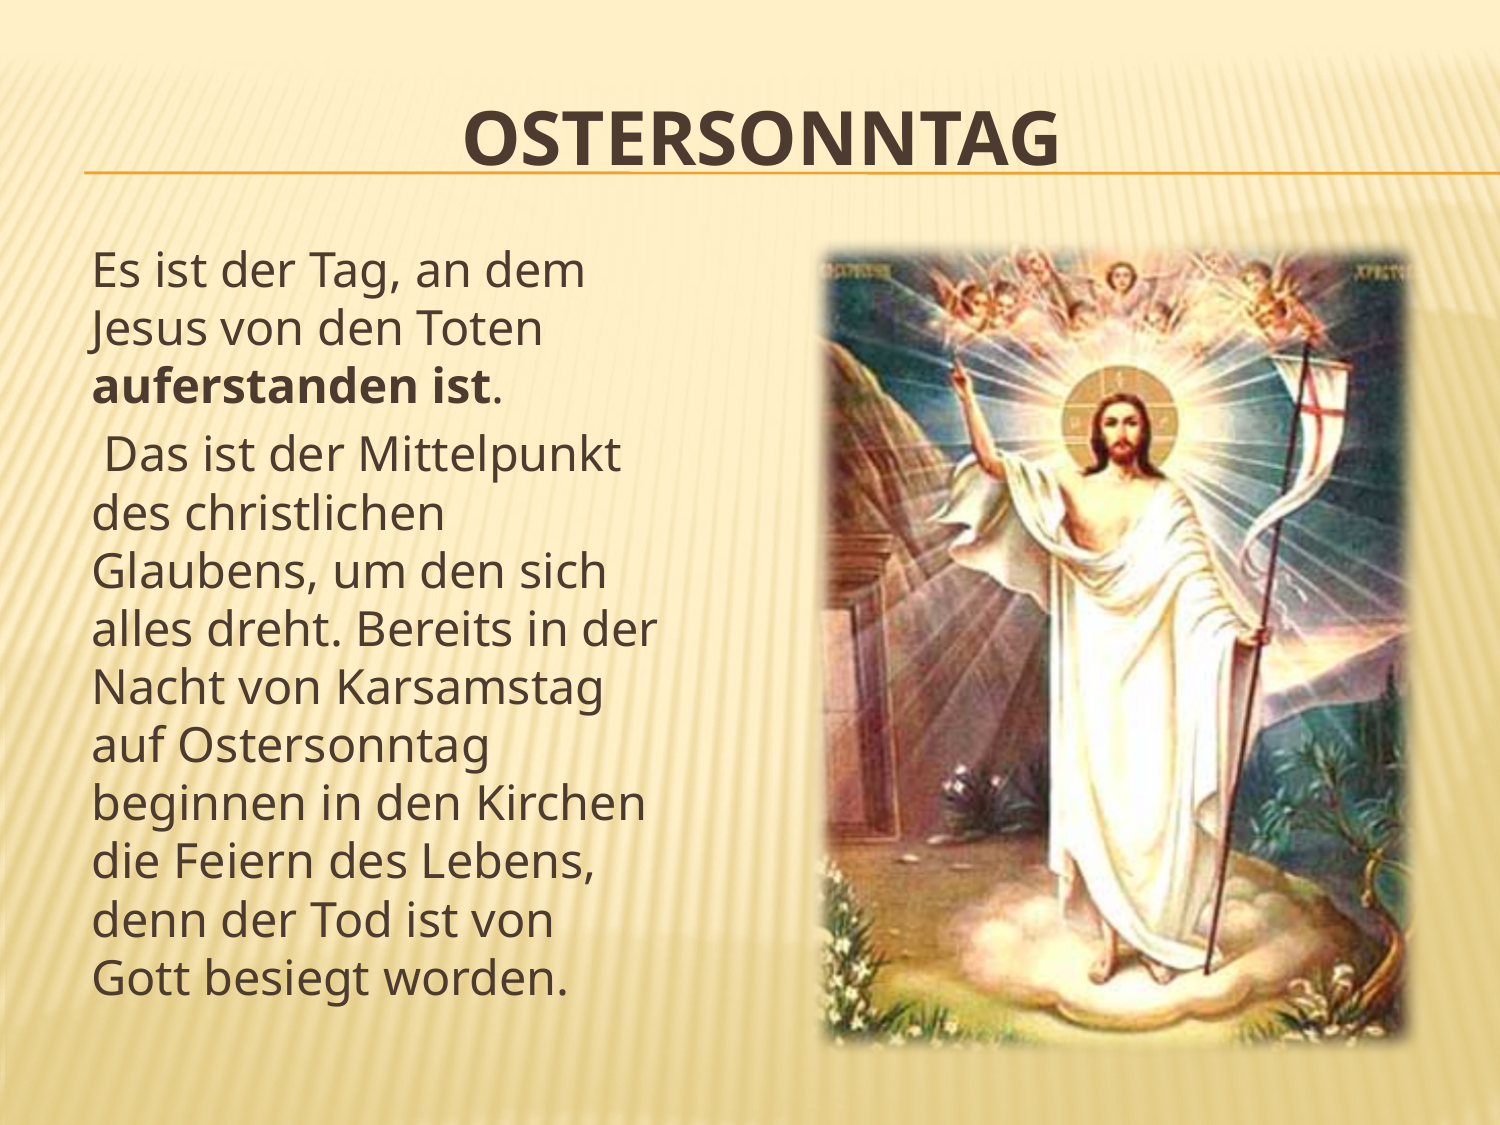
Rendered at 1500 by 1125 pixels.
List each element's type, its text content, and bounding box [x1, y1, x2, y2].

list Es ist der Tag, an dem Jesus von den Toten auferstanden ist. Das ist der Mittelpunkt des christlichen Glaubens, um den sich alles dreht. Bereits in der Nacht von Karsamstag auf Ostersonntag beginnen in den Kirchen die Feiern des Lebens, denn der Tod ist von Gott besiegt worden. [76, 231, 680, 1071]
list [808, 236, 1424, 1057]
title Ostersonntag [49, 75, 1475, 197]
